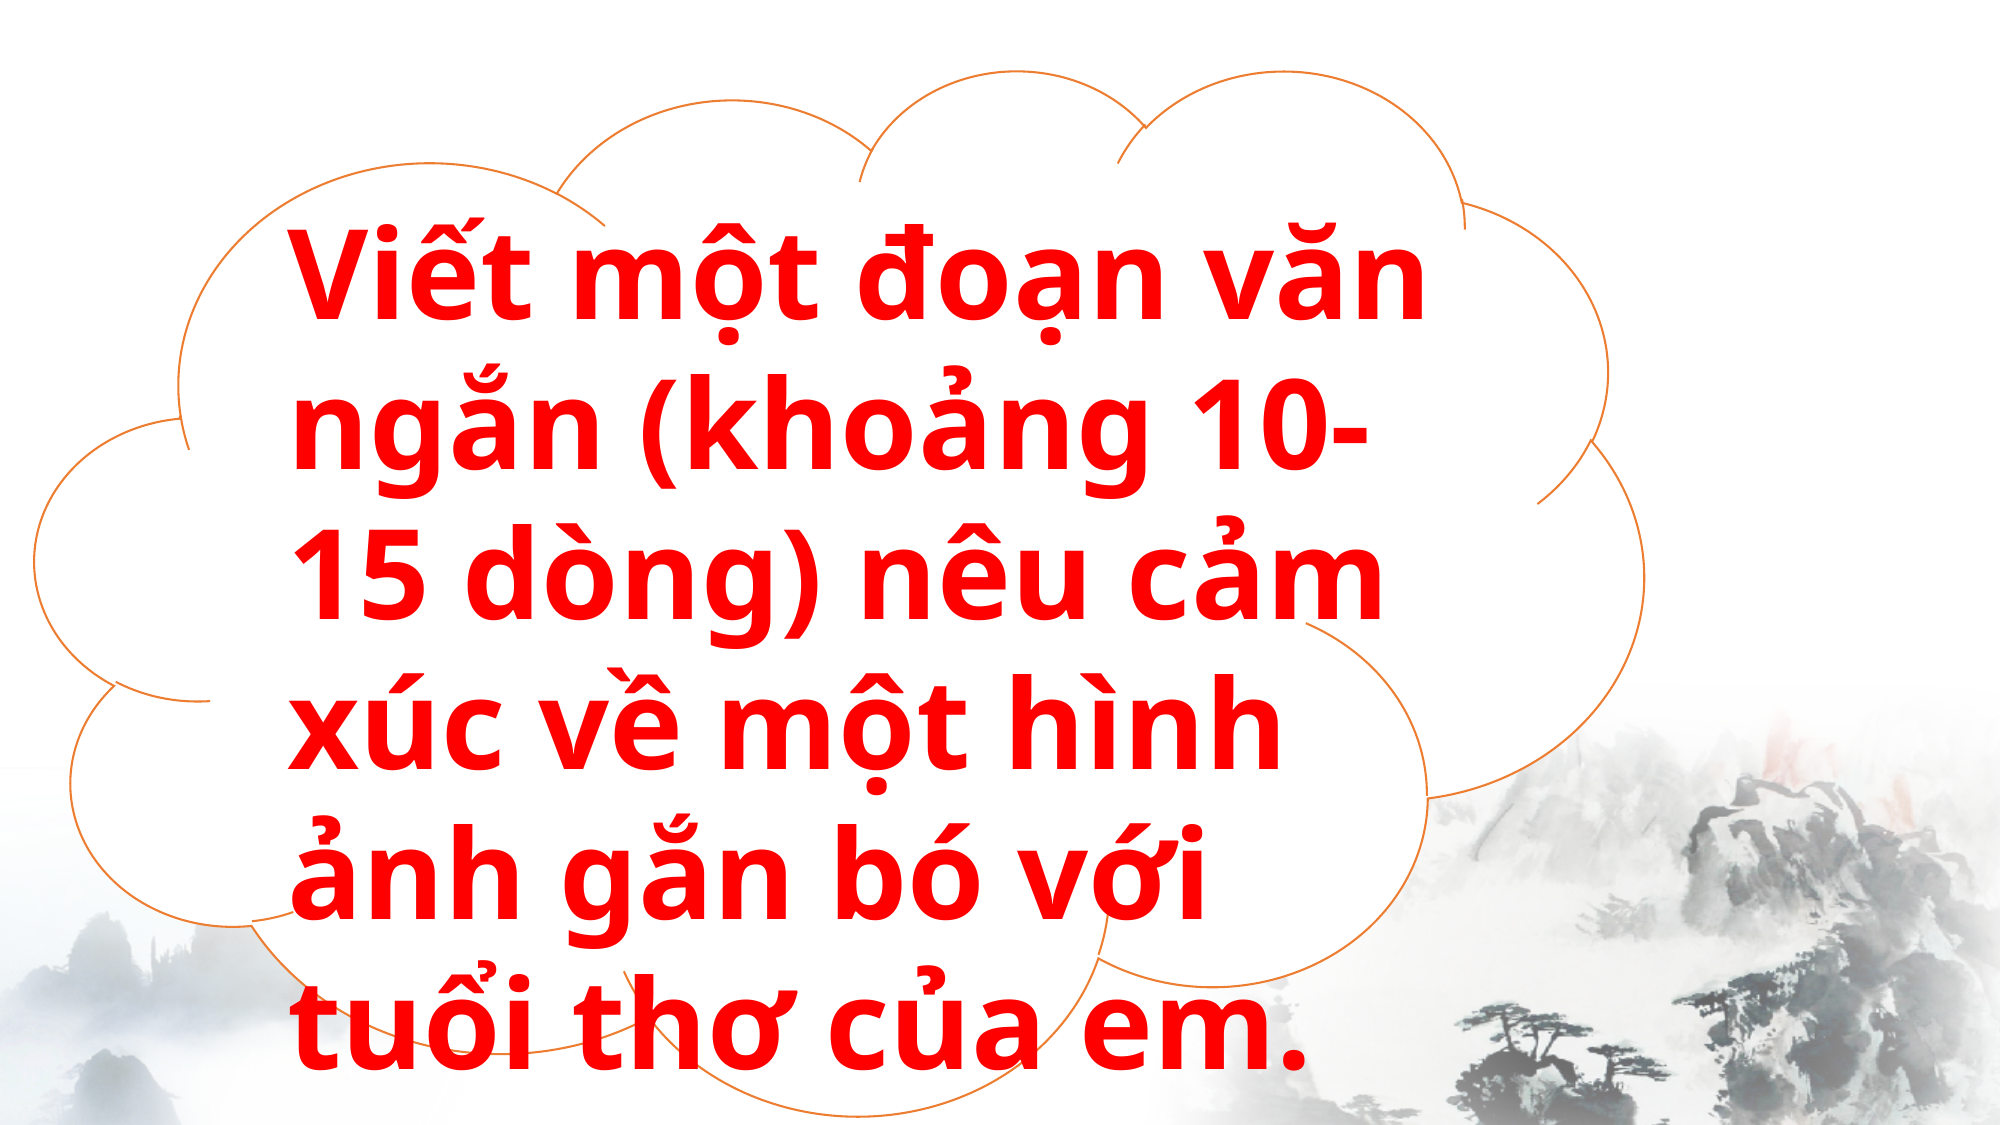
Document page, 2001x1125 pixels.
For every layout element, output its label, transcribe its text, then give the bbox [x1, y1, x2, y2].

text_box [314, 162, 546, 187]
picture [997, 666, 2000, 1125]
picture [0, 767, 603, 1125]
text_box [559, 70, 1459, 187]
text_box [764, 1102, 951, 1118]
text_box Viết một đoạn văn ngắn (khoảng 10-15 dòng) nêu cảm xúc về một hình ảnh gắn bó với tuổi thơ của em. [272, 187, 1504, 1102]
text_box [1504, 216, 1646, 666]
text_box [33, 211, 272, 767]
